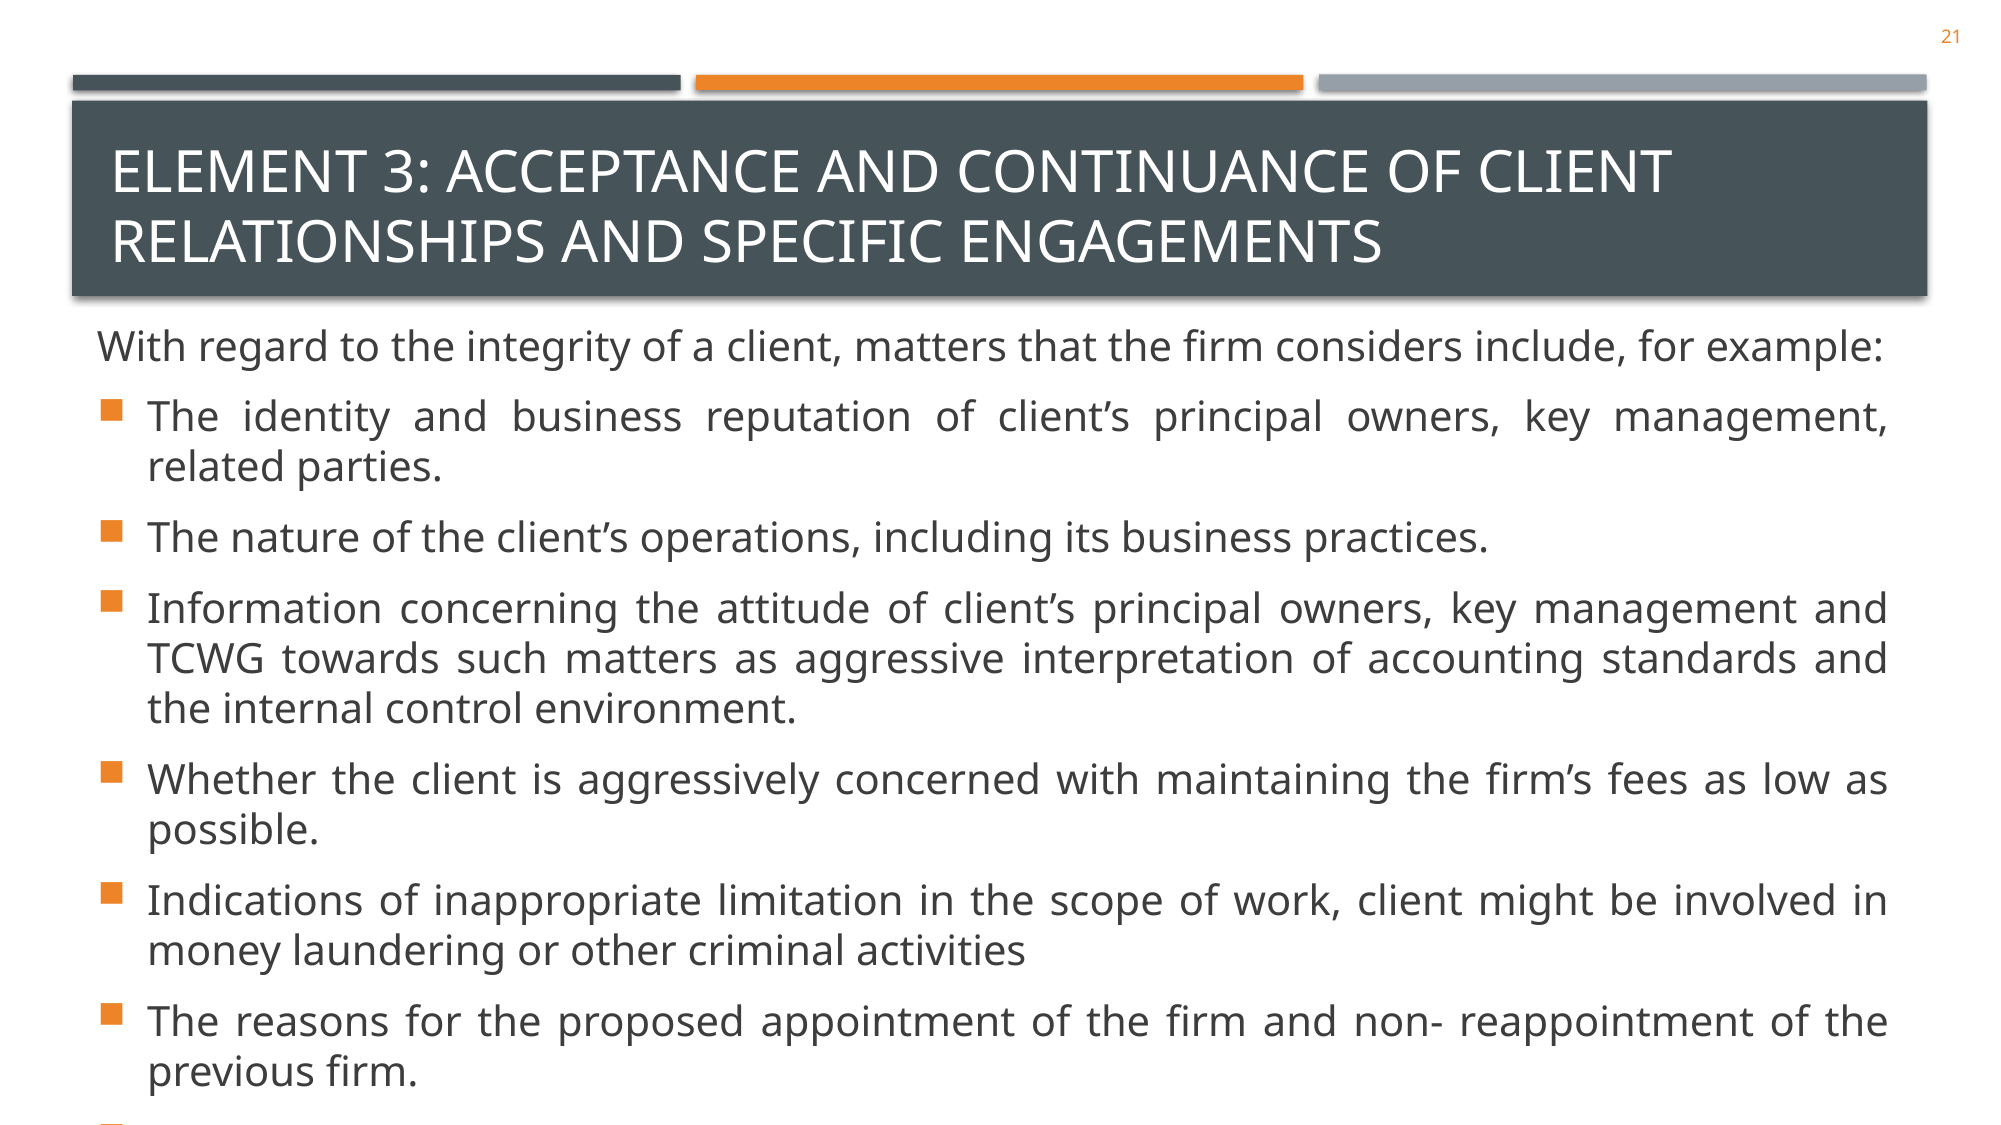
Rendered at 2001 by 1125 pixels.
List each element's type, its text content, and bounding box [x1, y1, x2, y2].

list With regard to the integrity of a client, matters that the firm considers include, for example: The identity and business reputation of client’s principal owners, key management, related parties. The nature of the client’s operations, including its business practices. Information concerning the attitude of client’s principal owners, key management and TCWG towards such matters as aggressive interpretation of accounting standards and the internal control environment. Whether the client is aggressively concerned with maintaining the firm’s fees as low as possible. Indications of inappropriate limitation in the scope of work, client might be involved in money laundering or other criminal activities The reasons for the proposed appointment of the firm and non- reappointment of the previous firm. The extent of knowledge a firm will have regarding the integrity of a client will generally grow within the context of an ongoing relationship with that client. [81, 311, 1905, 1066]
slide_number 21 [1804, 7, 1978, 68]
title Element 3: Acceptance and Continuance of Client Relationships and Specific Engagements [95, 115, 1905, 282]
